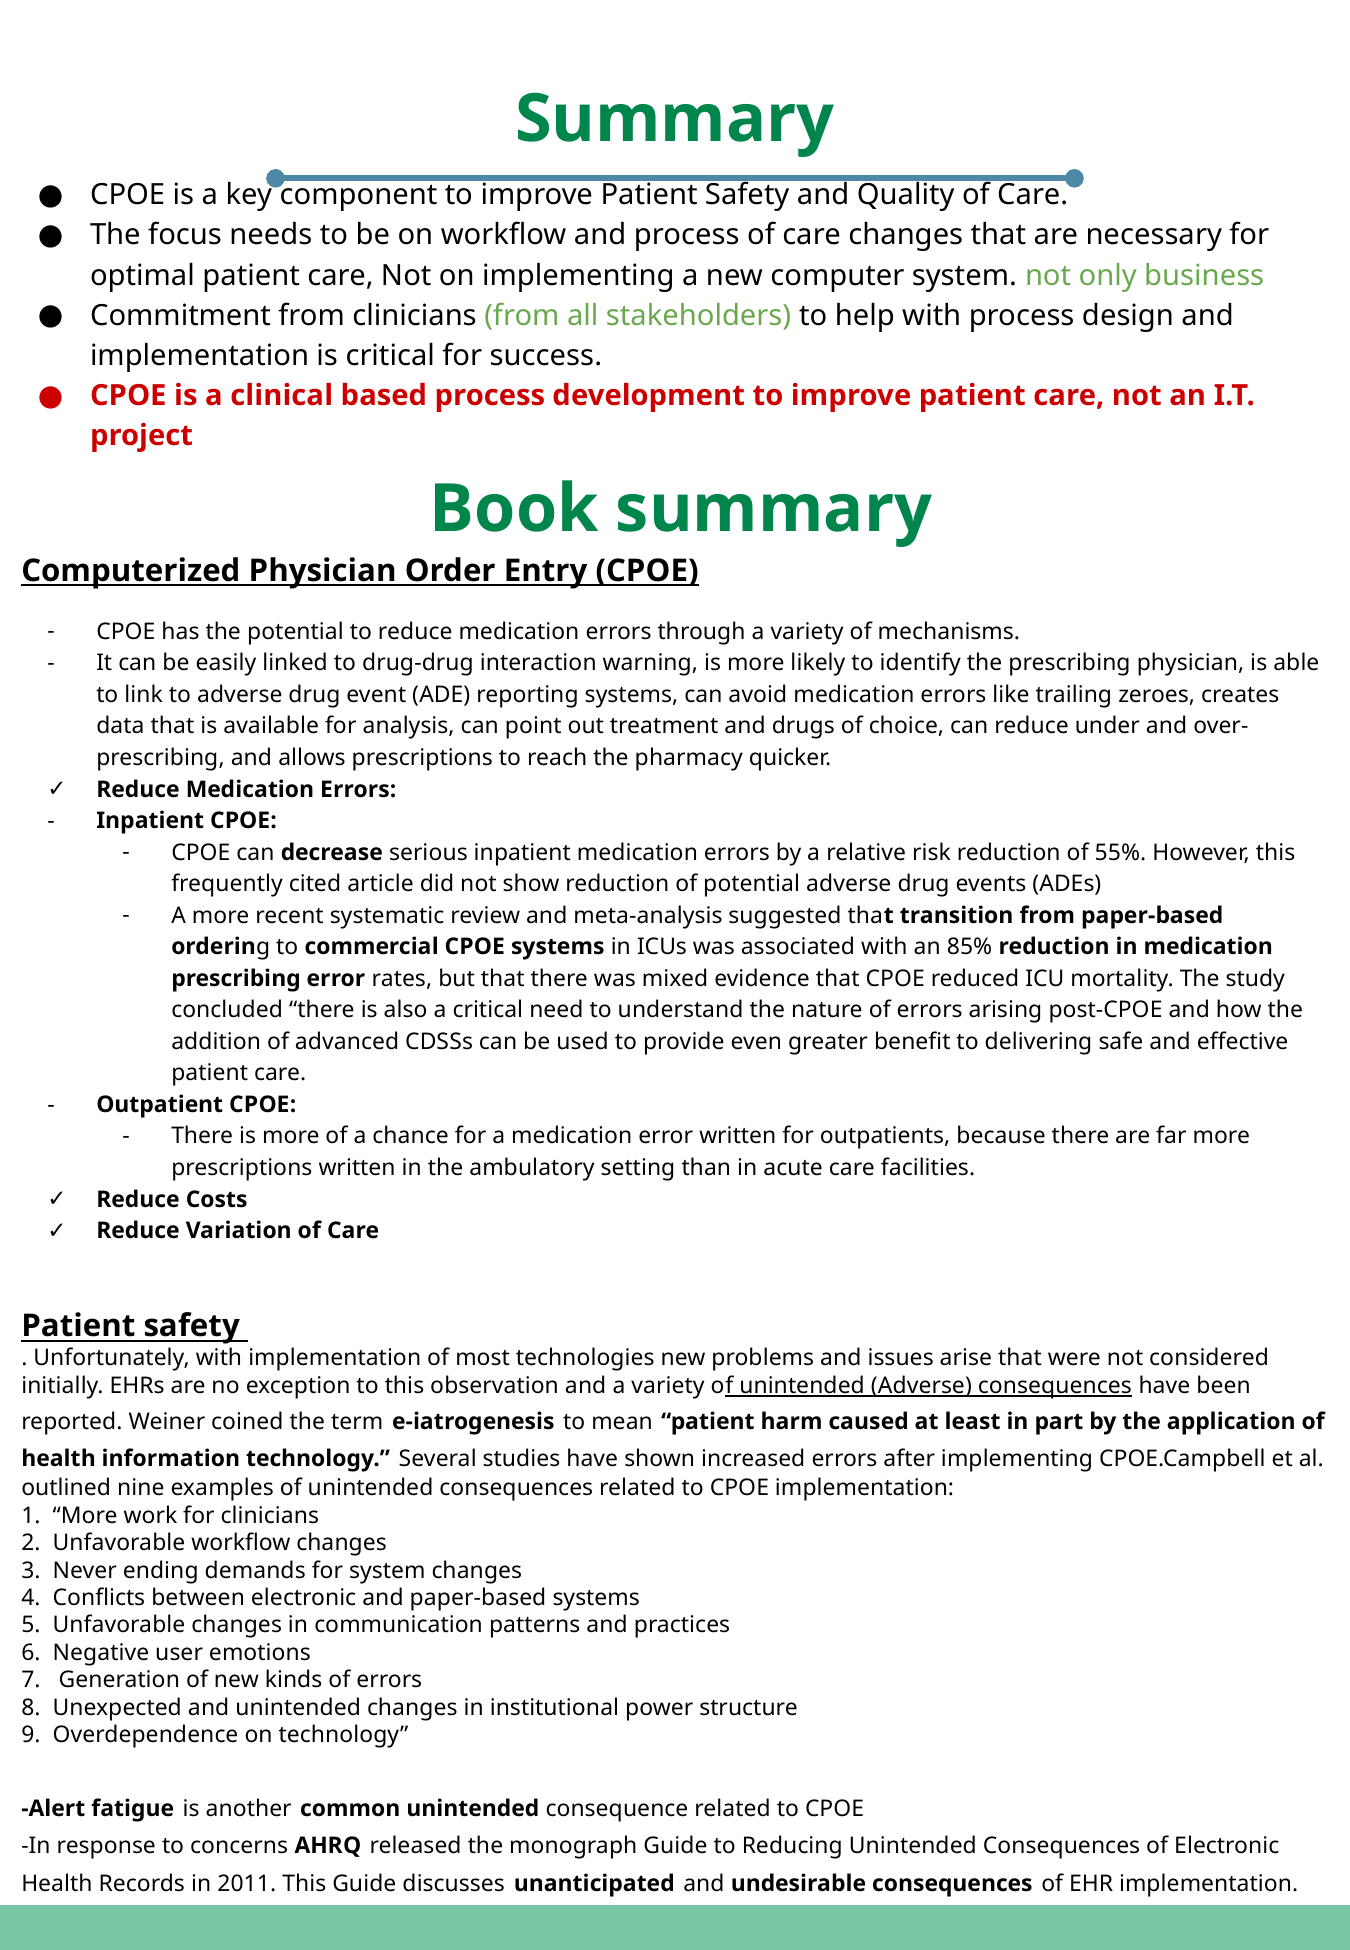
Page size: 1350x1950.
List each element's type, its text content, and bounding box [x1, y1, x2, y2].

text_box CPOE is a key component to improve Patient Safety and Quality of Care. The focus needs to be on workflow and process of care changes that are necessary for optimal patient care, Not on implementing a new computer system. not only business Commitment from clinicians (from all stakeholders) to help with process design and implementation is critical for success. CPOE is a clinical based process development to improve patient care, not an I.T. project [0, 155, 1350, 438]
text_box Book summary [347, 438, 1016, 572]
text_box Summary [468, 60, 881, 155]
text_box Computerized Physician Order Entry (CPOE) CPOE has the potential to reduce medication errors through a variety of mechanisms. It can be easily linked to drug-drug interaction warning, is more likely to identify the prescribing physician, is able to link to adverse drug event (ADE) reporting systems, can avoid medication errors like trailing zeroes, creates data that is available for analysis, can point out treatment and drugs of choice, can reduce under and over-prescribing, and allows prescriptions to reach the pharmacy quicker. Reduce Medication Errors: Inpatient CPOE: CPOE can decrease serious inpatient medication errors by a relative risk reduction of 55%. However, this frequently cited article did not show reduction of potential adverse drug events (ADEs) A more recent systematic review and meta-analysis suggested that transition from paper-based ordering to commercial CPOE systems in ICUs was associated with an 85% reduction in medication prescribing error rates, but that there was mixed evidence that CPOE reduced ICU mortality. The study concluded “there is also a critical need to understand the nature of errors arising post-CPOE and how the addition of advanced CDSSs can be used to provide even greater benefit to delivering safe and effective patient care. Outpatient CPOE: There is more of a chance for a medication error written for outpatients, because there are far more prescriptions written in the ambulatory setting than in acute care facilities. Reduce Costs Reduce Variation of Care Patient safety . Unfortunately, with implementation of most technologies new problems and issues arise that were not considered initially. EHRs are no exception to this observation and a variety of unintended (Adverse) consequences have been reported. Weiner coined the term e-iatrogenesis to mean “patient harm caused at least in part by the application of health information technology.” Several studies have shown increased errors after implementing CPOE.Campbell et al. outlined nine examples of unintended consequences related to CPOE implementation: 1. “More work for clinicians 2. Unfavorable workflow changes 3. Never ending demands for system changes 4. Conflicts between electronic and paper-based systems 5. Unfavorable changes in communication patterns and practices 6. Negative user emotions 7. Generation of new kinds of errors 8. Unexpected and unintended changes in institutional power structure 9. Overdependence on technology” -Alert fatigue is another common unintended consequence related to CPOE -In response to concerns AHRQ released the monograph Guide to Reducing Unintended Consequences of Electronic Health Records in 2011. This Guide discusses unanticipated and undesirable consequences of EHR implementation. [6, 534, 1344, 1884]
